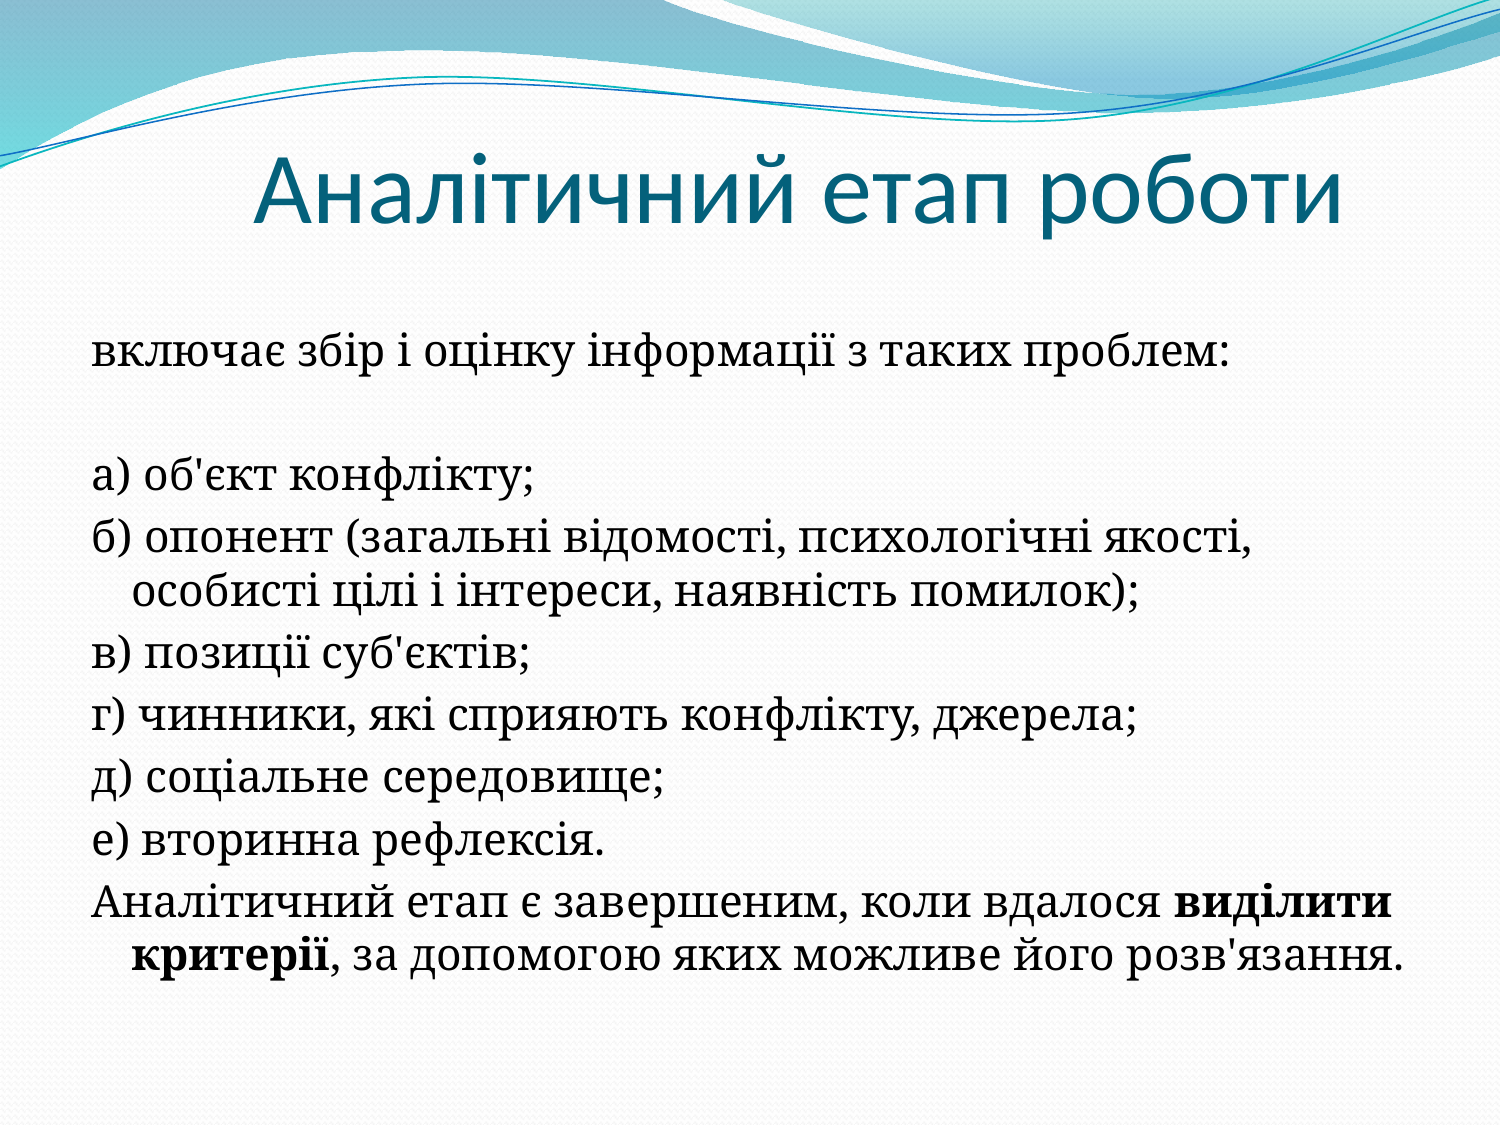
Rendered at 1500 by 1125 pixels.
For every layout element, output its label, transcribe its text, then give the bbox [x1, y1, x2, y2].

list включає збір і оцінку інформації з таких проблем: а) об'єкт конфлікту; б) опонент (загальні відомості, психологічні якості, особисті цілі і інтереси, наявність помилок); в) позиції суб'єктів; г) чинники, які сприяють конфлікту, джерела; д) соціальне середовище; е) вторинна рефлексія. Аналітичний етап є завершеним, коли вдалося виділити критерії, за допомогою яких можливе його розв'язання. [76, 314, 1427, 1035]
title Аналітичний етап роботи [253, 113, 1414, 244]
